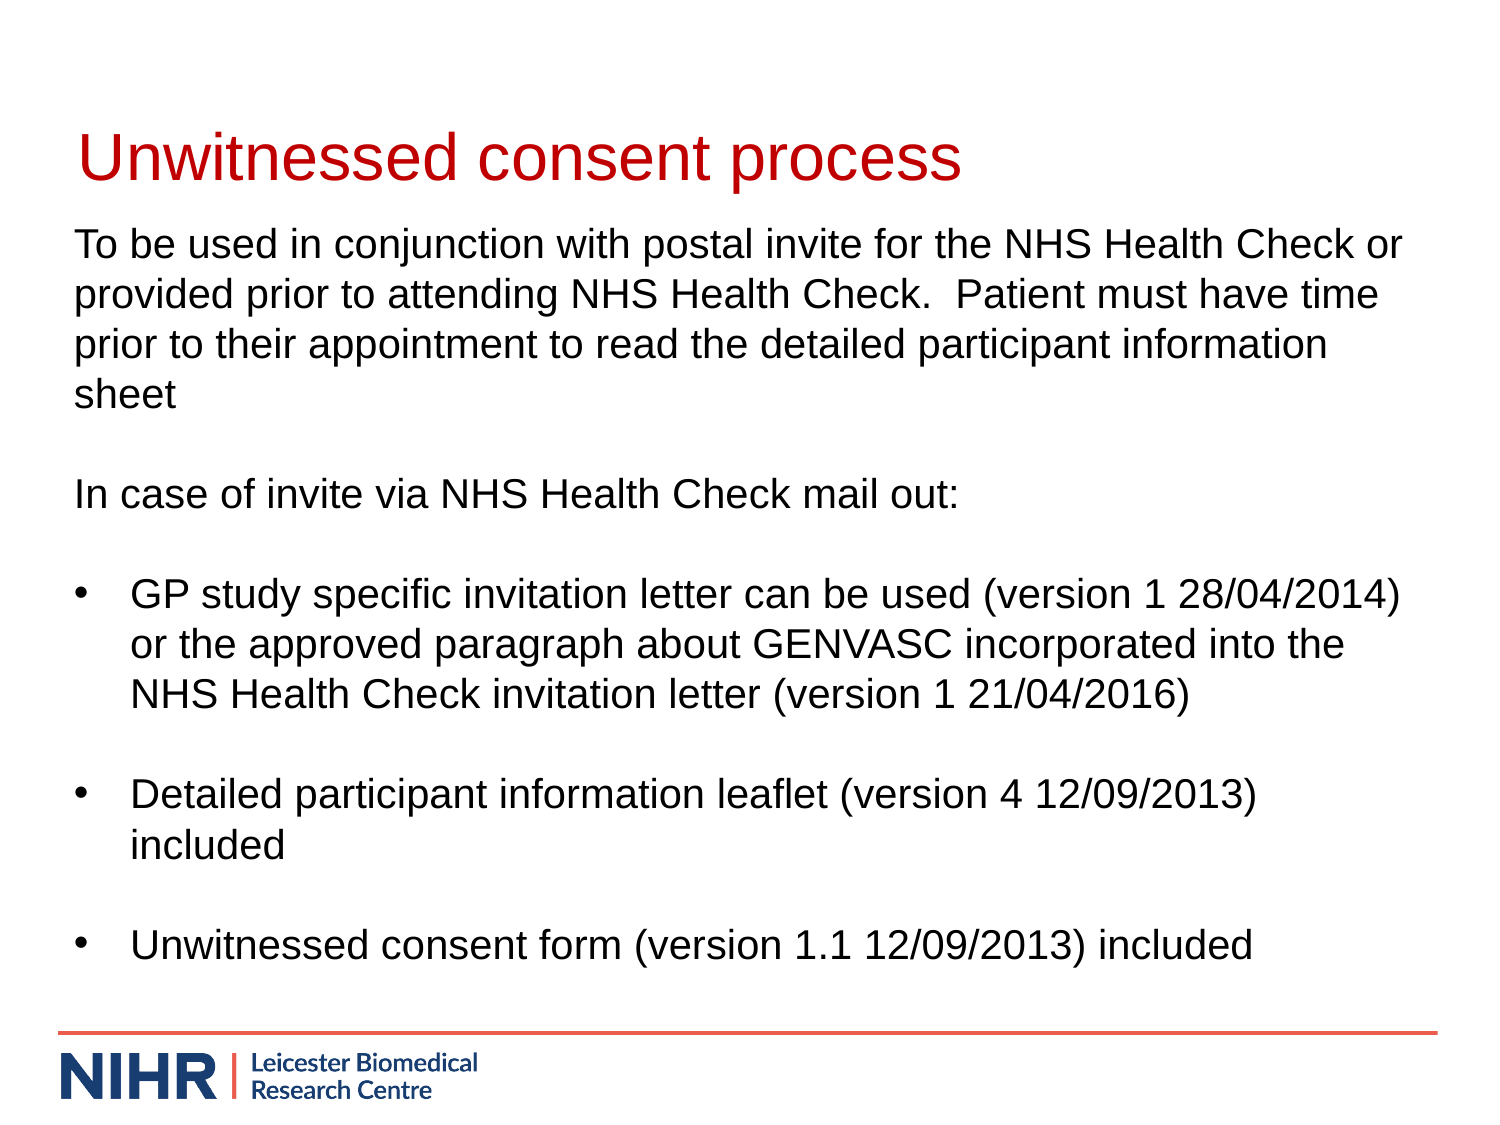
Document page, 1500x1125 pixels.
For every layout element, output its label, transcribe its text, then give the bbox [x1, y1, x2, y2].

picture [29, 1019, 510, 1125]
text_box Unwitnessed consent process [63, 106, 979, 201]
text_box To be used in conjunction with postal invite for the NHS Health Check or provided prior to attending NHS Health Check. Patient must have time prior to their appointment to read the detailed participant information sheet In case of invite via NHS Health Check mail out: GP study specific invitation letter can be used (version 1 28/04/2014) or the approved paragraph about GENVASC incorporated into the NHS Health Check invitation letter (version 1 21/04/2016) Detailed participant information leaflet (version 4 12/09/2013) included Unwitnessed consent form (version 1.1 12/09/2013) included [59, 209, 1426, 975]
title [103, 59, 1397, 204]
